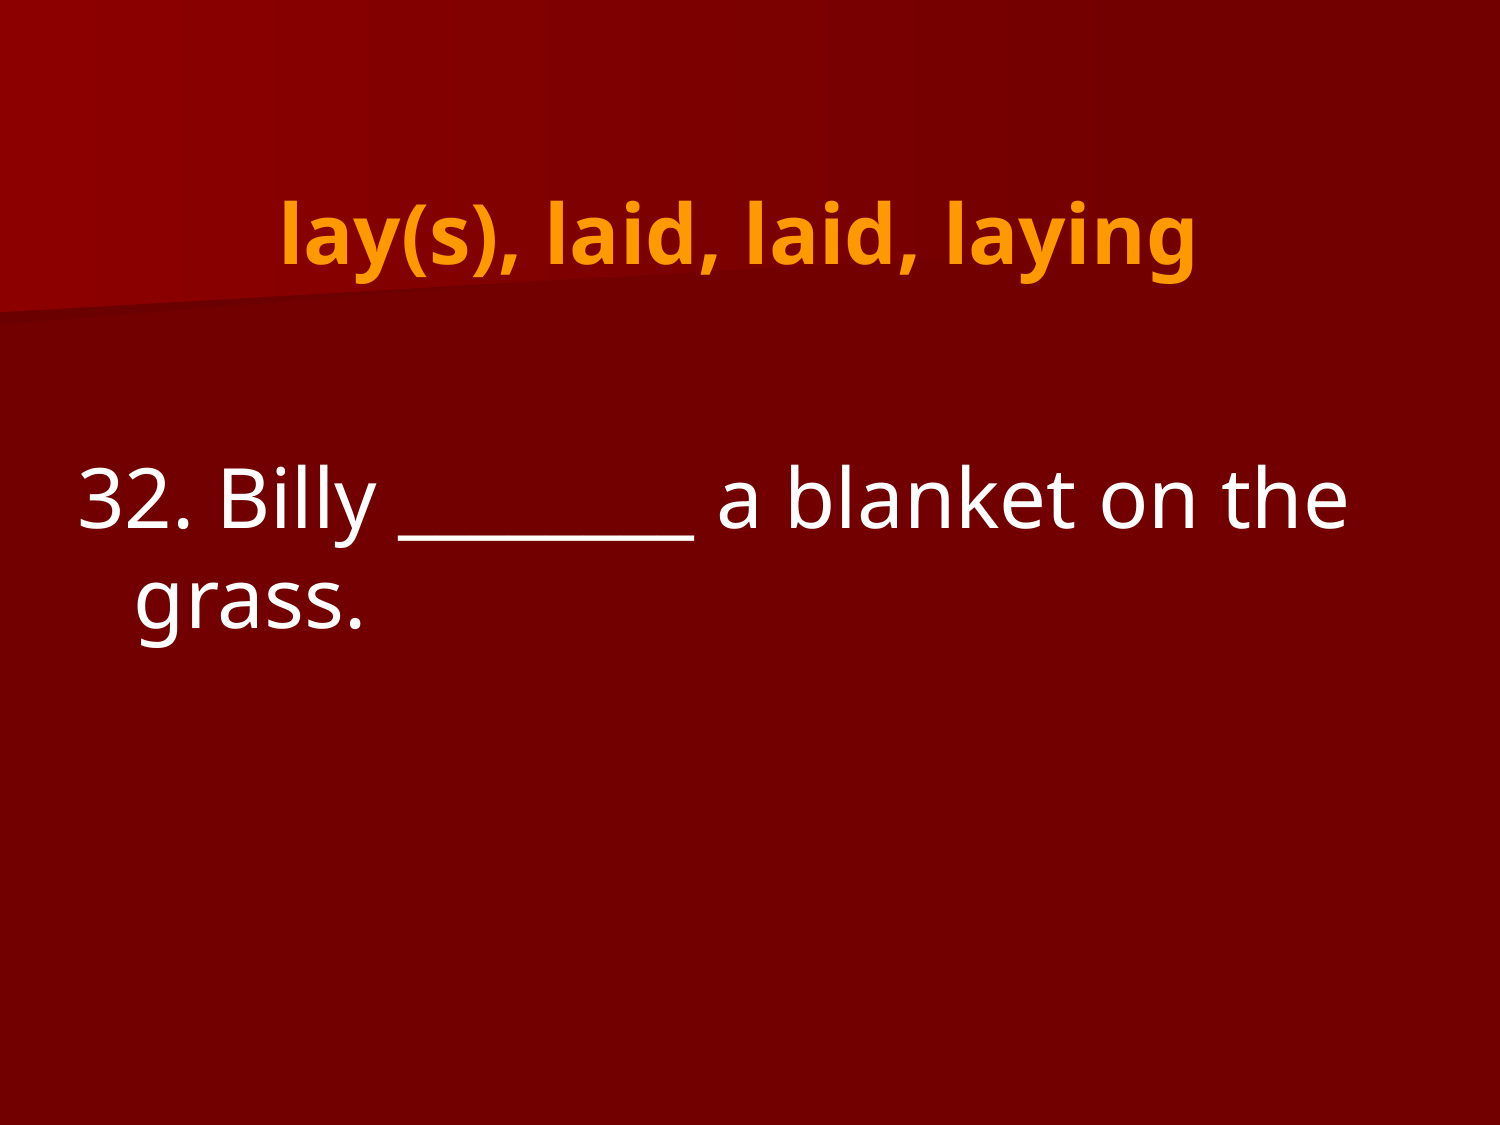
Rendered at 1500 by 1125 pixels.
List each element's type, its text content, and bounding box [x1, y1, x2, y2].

title lay(s), laid, laid, laying [75, 137, 1425, 325]
list 32. Billy ________ a blanket on the grass. [62, 437, 1413, 875]
